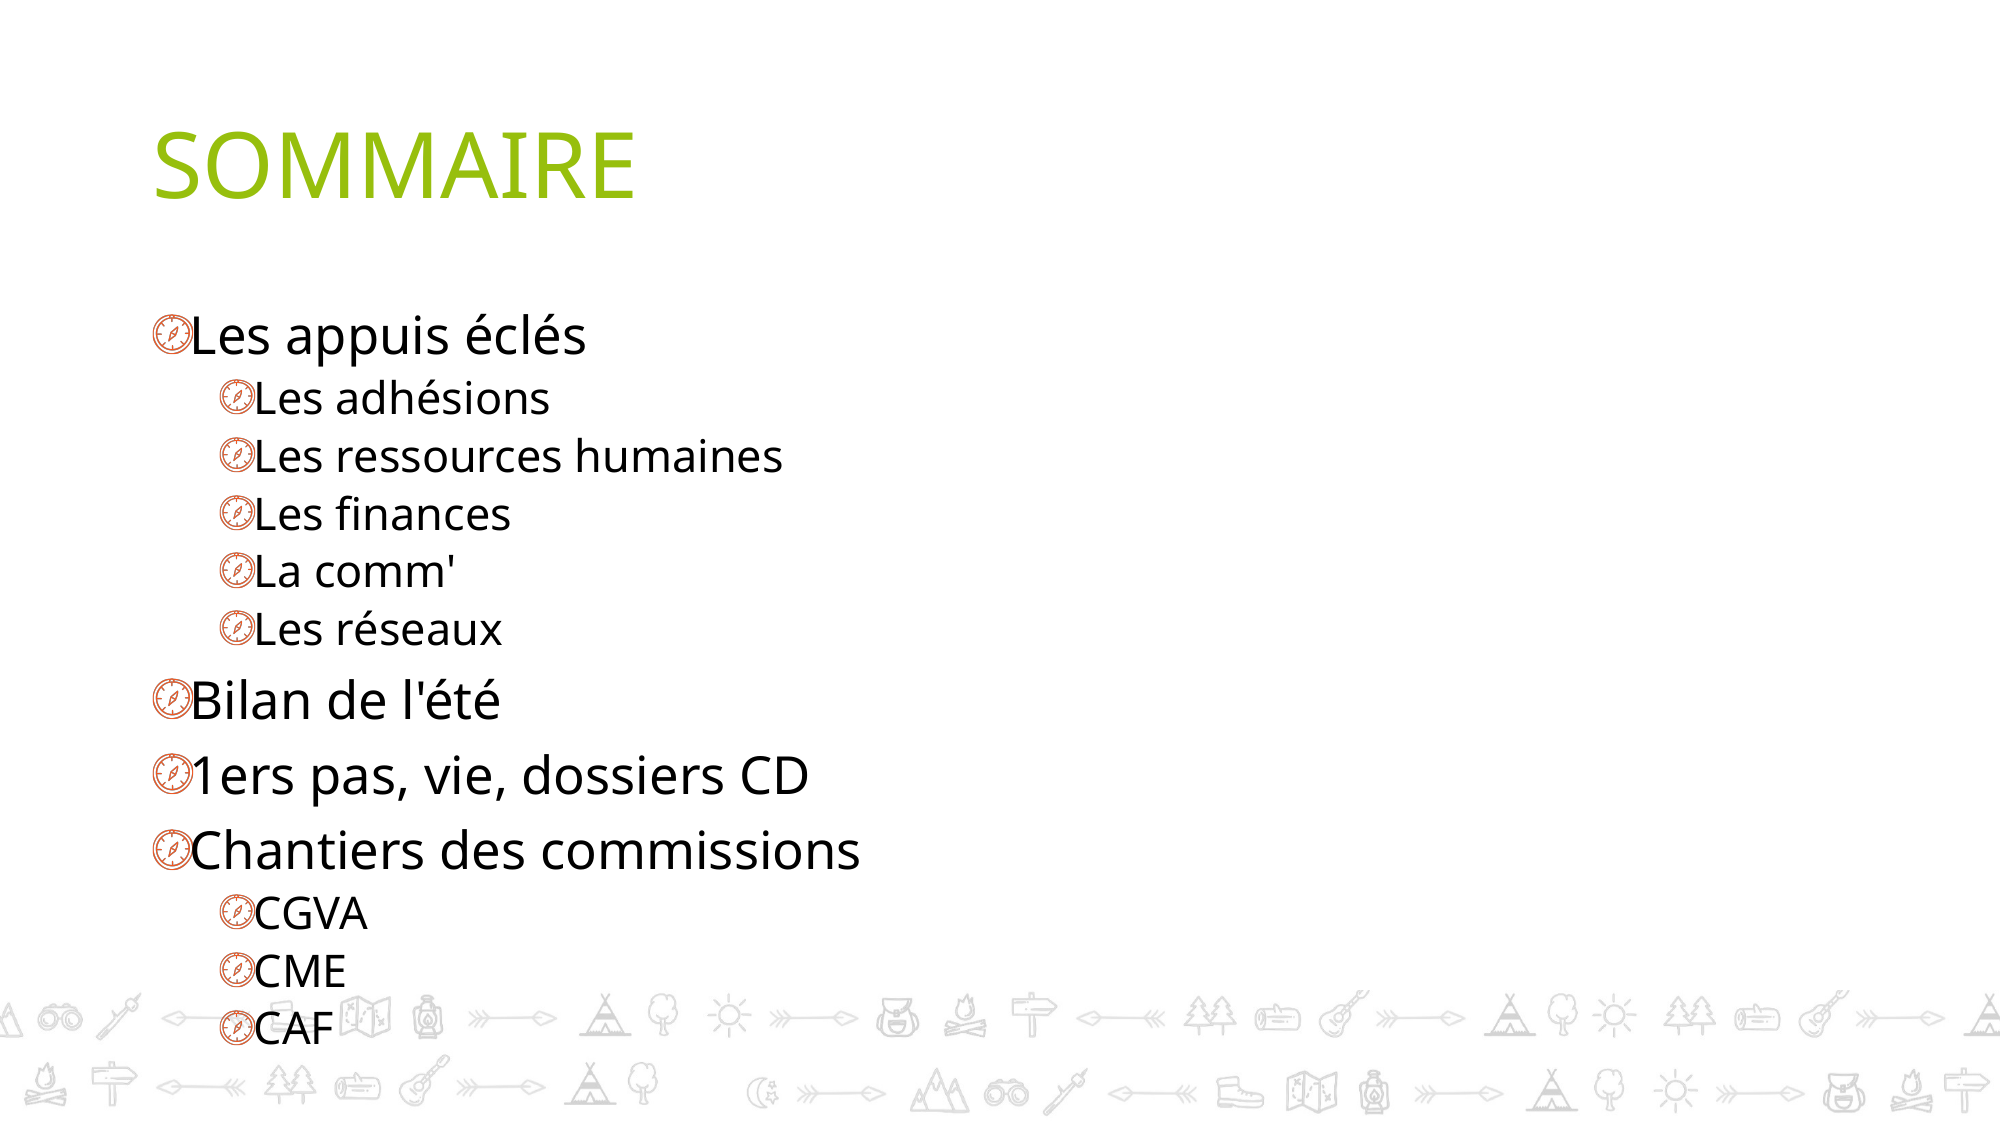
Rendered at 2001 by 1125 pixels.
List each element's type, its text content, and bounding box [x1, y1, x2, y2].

picture [219, 495, 256, 531]
picture [219, 952, 256, 988]
picture [152, 314, 194, 355]
picture [219, 437, 256, 473]
picture [219, 894, 256, 930]
picture [219, 379, 256, 415]
picture [0, 990, 2000, 1125]
picture [152, 829, 194, 871]
title SOMMAIRE [137, 59, 1863, 220]
picture [152, 678, 194, 720]
picture [219, 1010, 256, 1046]
picture [219, 610, 256, 646]
list Les appuis éclés Les adhésions Les ressources humaines Les finances La comm' Les réseaux Bilan de l'été 1ers pas, vie, dossiers CD Chantiers des commissions CGVA CME CAF [137, 220, 1863, 1070]
picture [219, 552, 256, 589]
picture [152, 753, 194, 795]
